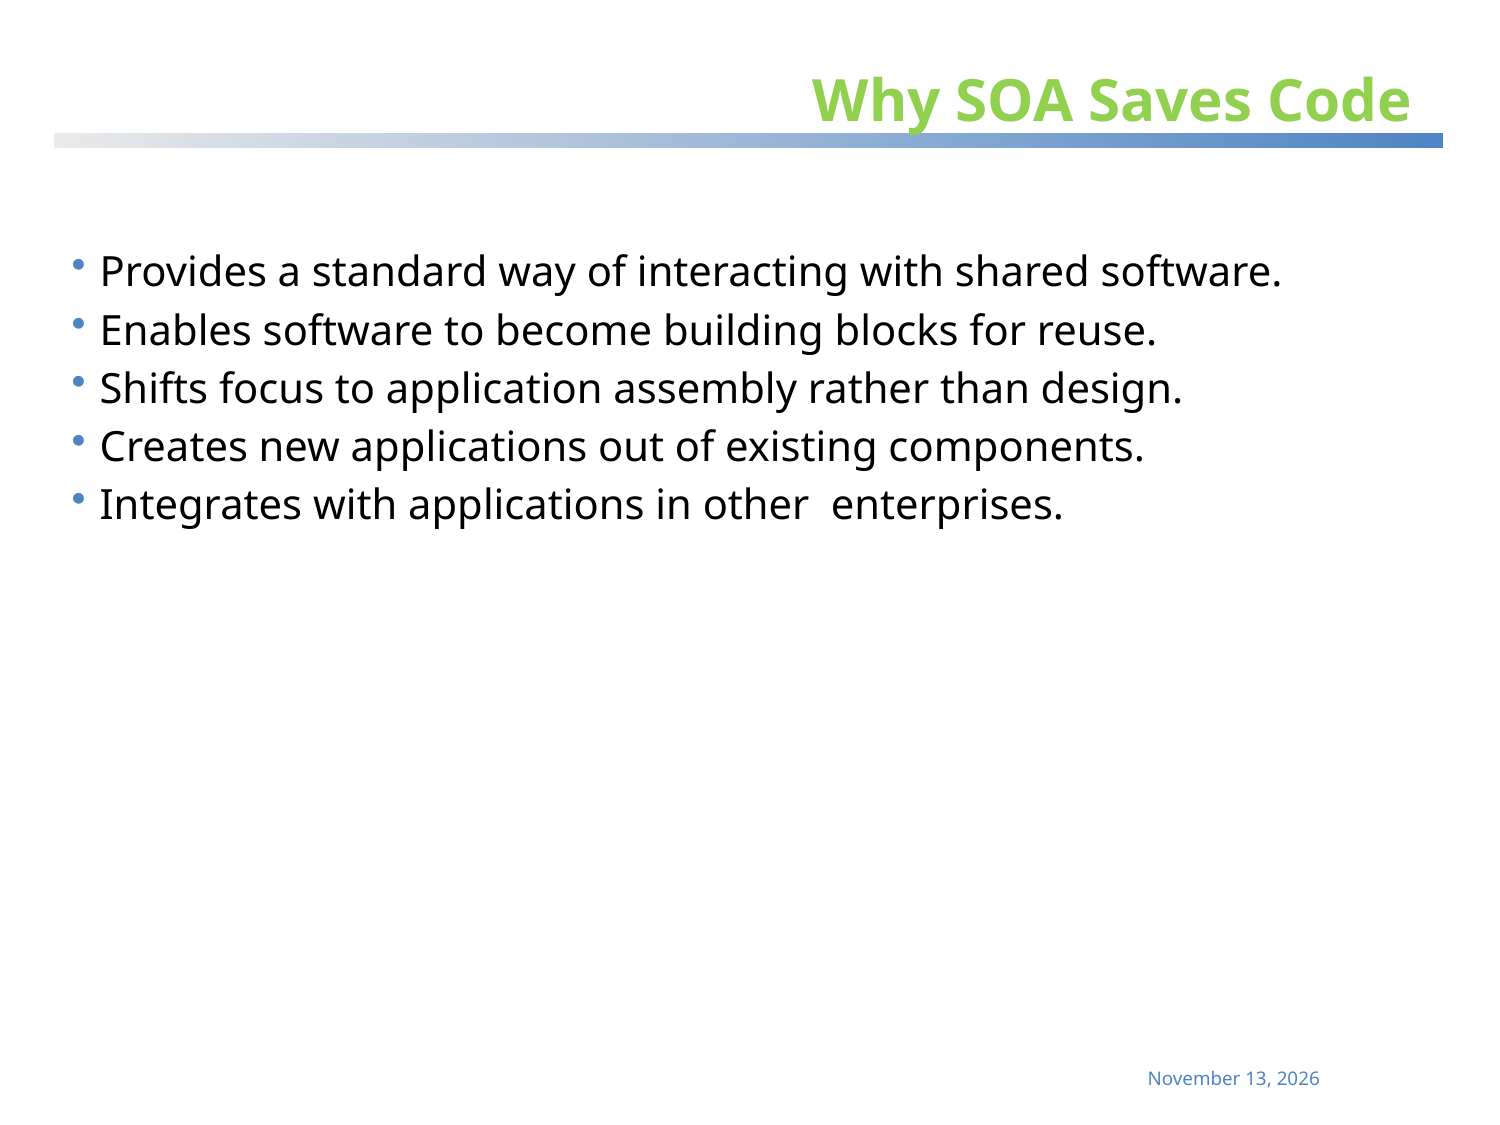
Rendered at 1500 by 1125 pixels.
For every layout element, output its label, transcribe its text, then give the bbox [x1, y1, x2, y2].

title Why SOA Saves Code [56, 44, 1443, 143]
list Provides a standard way of interacting with shared software. Enables software to become building blocks for reuse. Shifts focus to application assembly rather than design. Creates new applications out of existing components. Integrates with applications in other enterprises. [56, 237, 1388, 913]
